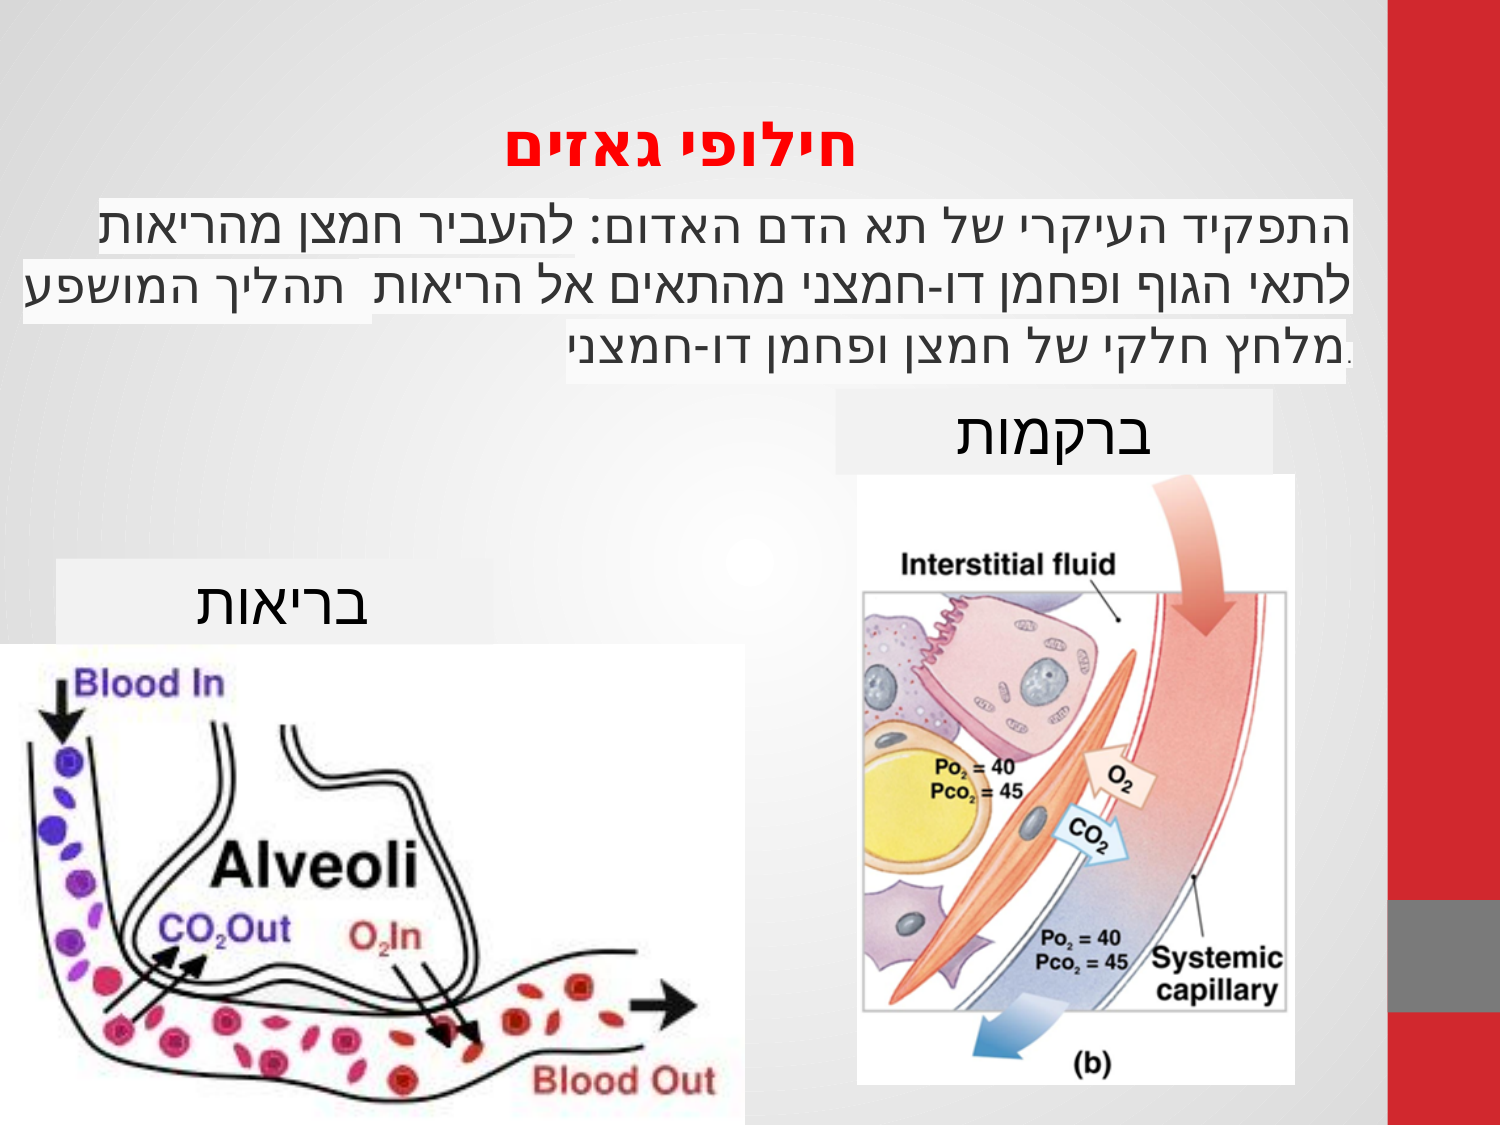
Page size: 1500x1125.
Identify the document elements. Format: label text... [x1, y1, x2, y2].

picture [857, 474, 1296, 1085]
text_box ברקמות [835, 389, 1273, 475]
text_box התפקיד העיקרי של תא הדם האדום: להעביר חמצן מהריאות לתאי הגוף ופחמן דו-חמצני מהתאים אל הריאות. תהליך המושפע מלחץ חלקי של חמצן ופחמן דו-חמצני. [0, 177, 1368, 389]
text_box בריאות [56, 558, 494, 642]
picture [0, 644, 745, 1125]
title חילופי גאזים [56, 47, 1307, 177]
